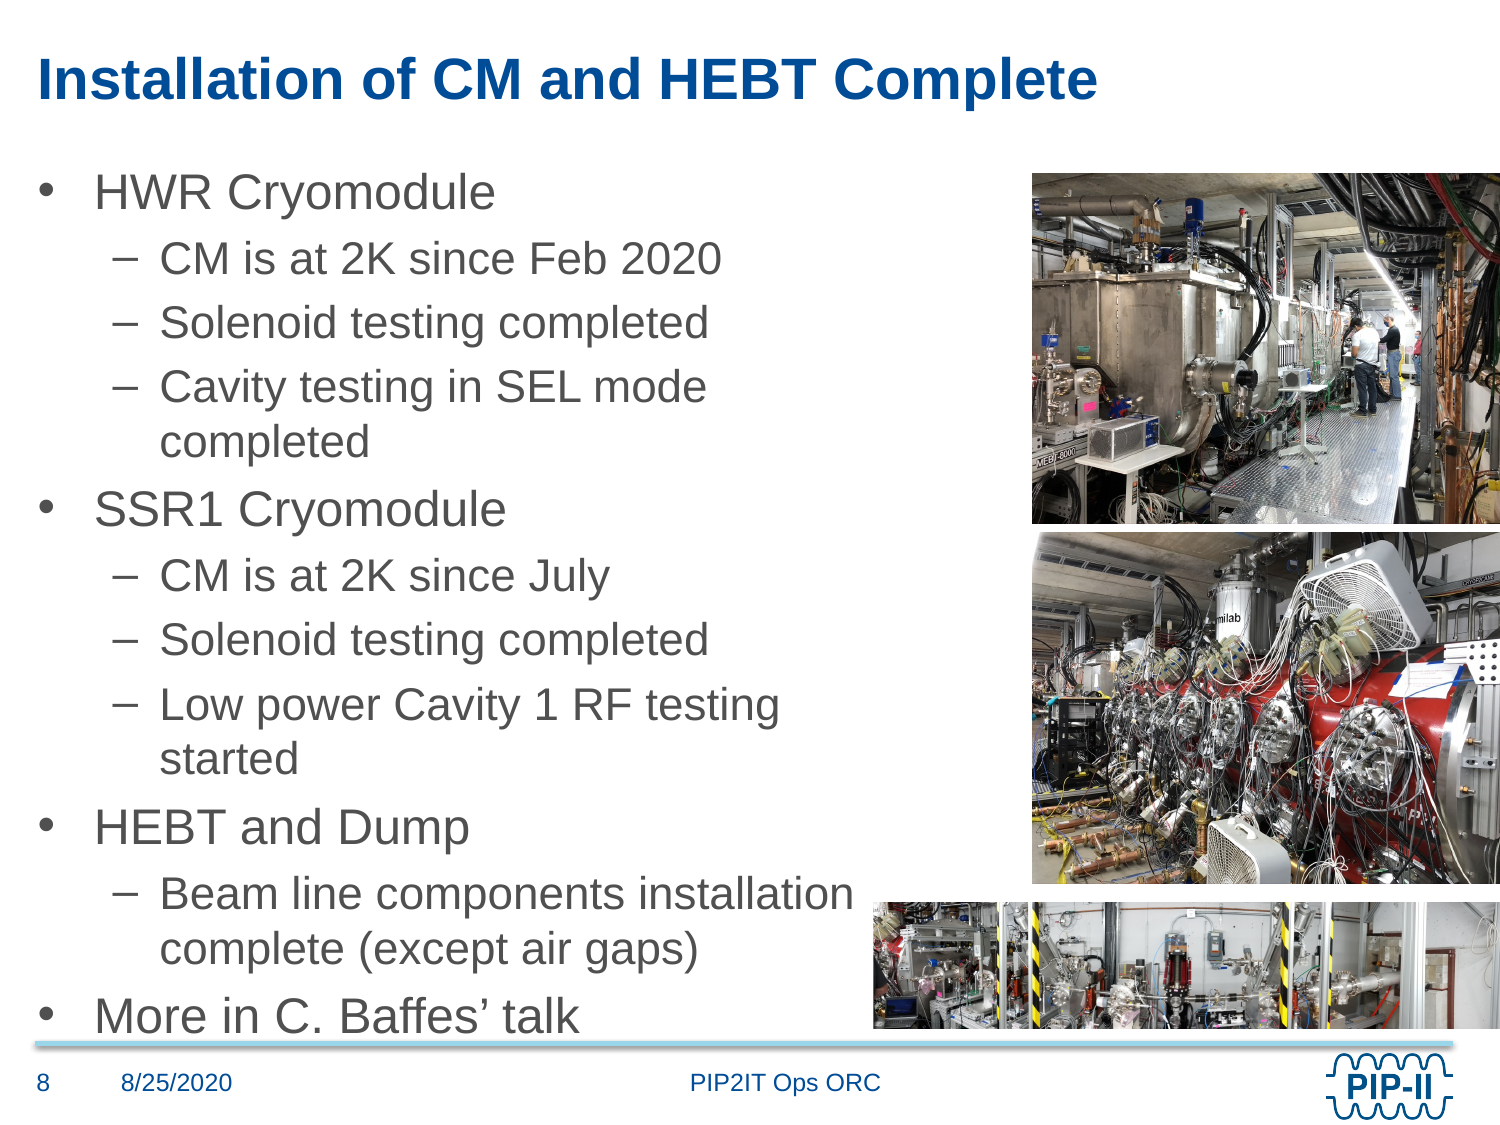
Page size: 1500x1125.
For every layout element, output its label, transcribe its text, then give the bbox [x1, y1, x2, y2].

picture [1326, 1053, 1453, 1120]
slide_number 8 [36, 1066, 105, 1106]
picture [1032, 173, 1500, 525]
list HWR Cryomodule CM is at 2K since Feb 2020 Solenoid testing completed Cavity testing in SEL mode completed SSR1 Cryomodule CM is at 2K since July Solenoid testing completed Low power Cavity 1 RF testing started HEBT and Dump Beam line components installation complete (except air gaps) More in C. Baffes’ talk [37, 159, 874, 1050]
picture [873, 902, 1500, 1029]
picture [1032, 532, 1500, 884]
title Installation of CM and HEBT Complete [37, 41, 1463, 112]
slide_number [120, 1066, 276, 1107]
footer PIP2IT Ops ORC [293, 1066, 1279, 1107]
